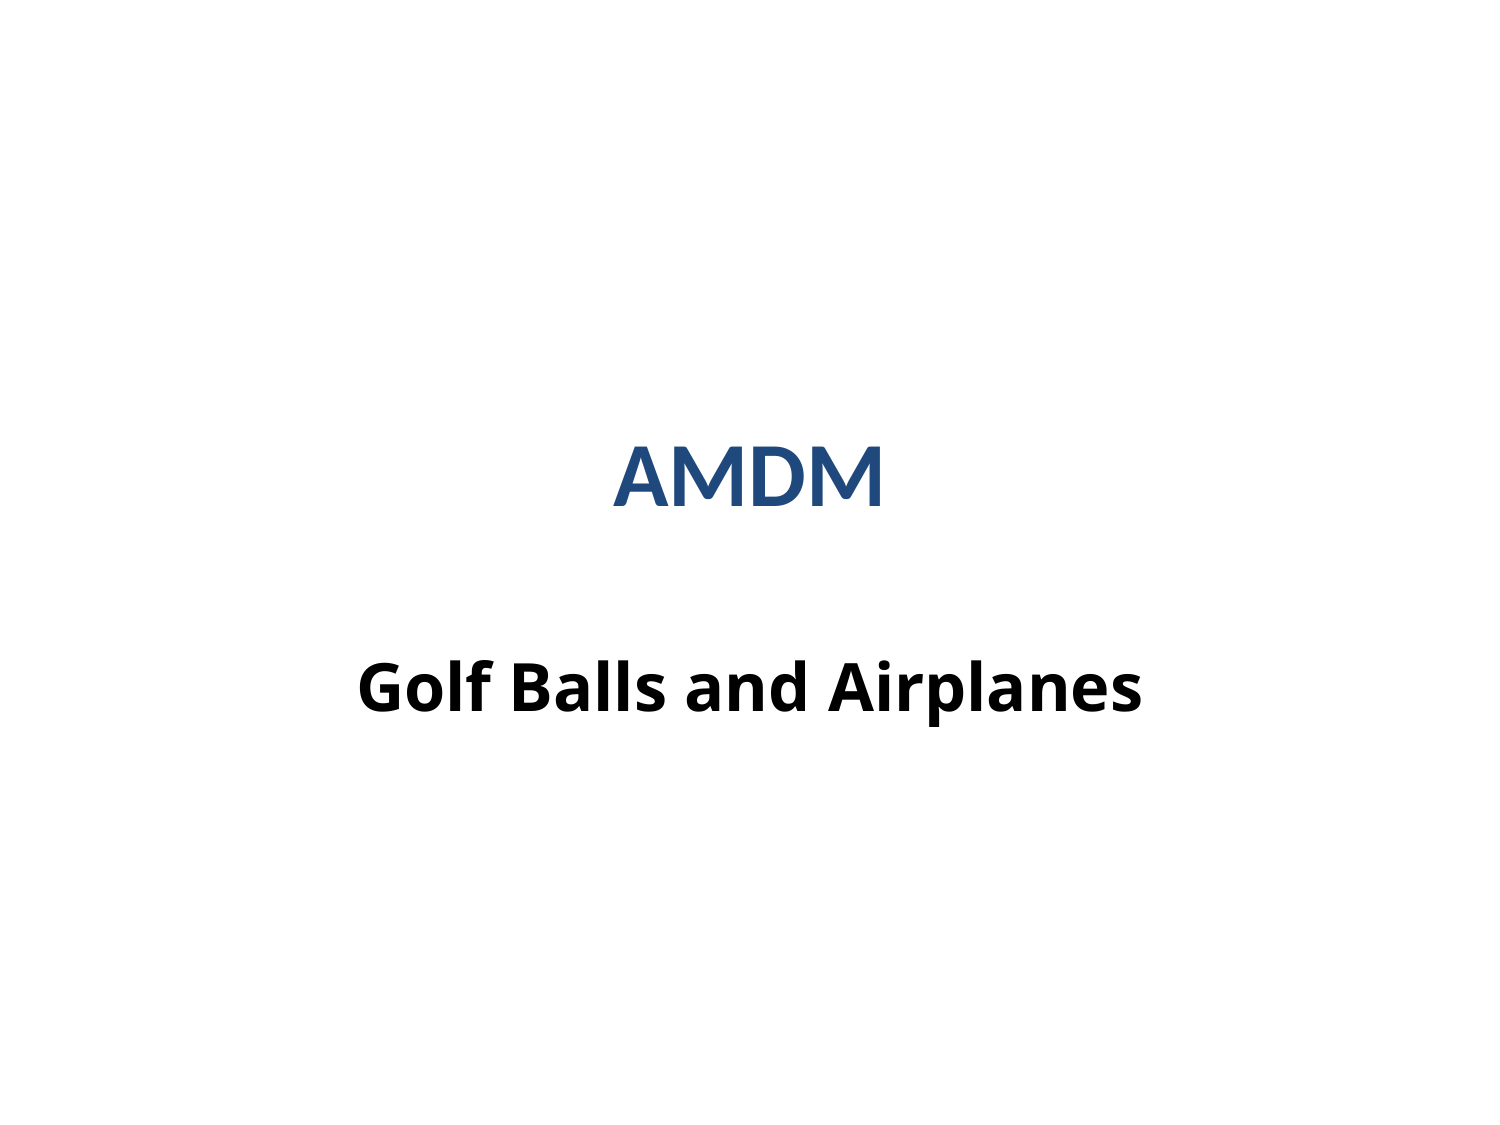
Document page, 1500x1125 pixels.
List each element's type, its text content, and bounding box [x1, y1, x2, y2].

subtitle Golf Balls and Airplanes [225, 637, 1275, 925]
title AMDM [112, 349, 1388, 591]
